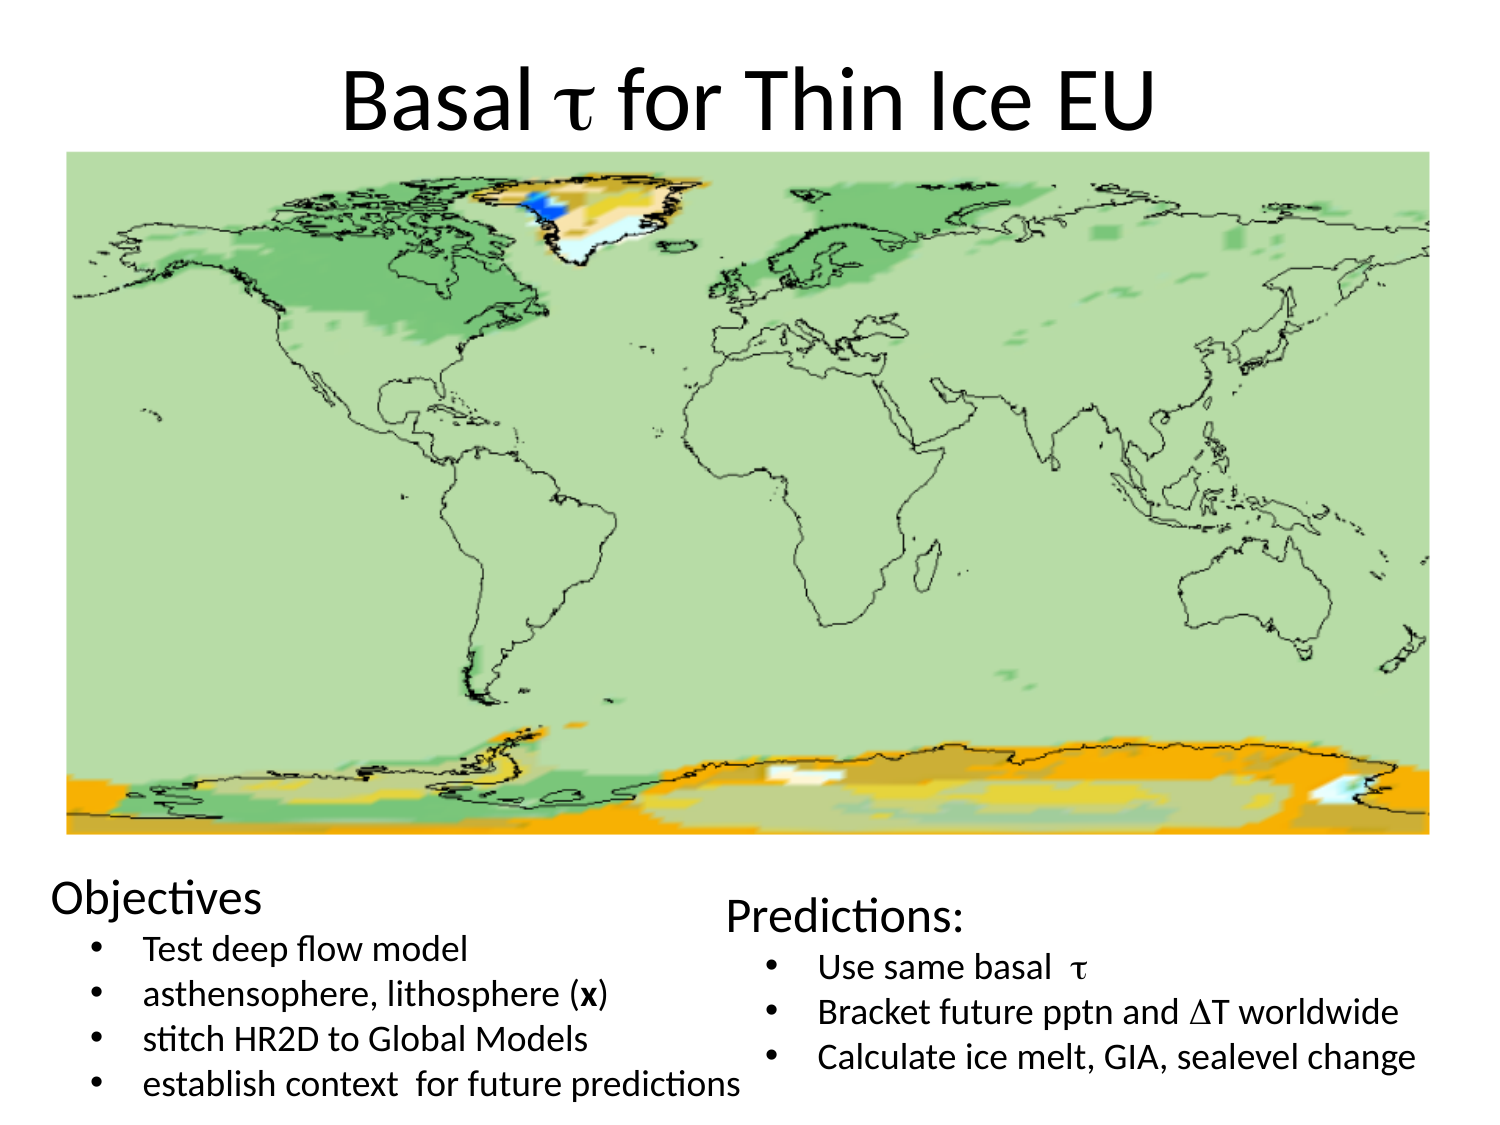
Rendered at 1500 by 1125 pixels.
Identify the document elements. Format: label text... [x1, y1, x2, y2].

text_box Objectives Test deep flow model asthensophere, lithosphere (x) stitch HR2D to Global Models establish context for future predictions [35, 856, 757, 1112]
title Basal t for Thin Ice EU [75, 0, 1425, 148]
picture [62, 149, 1436, 838]
text_box Predictions: Use same basal t Bracket future pptn and DT worldwide Calculate ice melt, GIA, sealevel change [757, 874, 1433, 1085]
